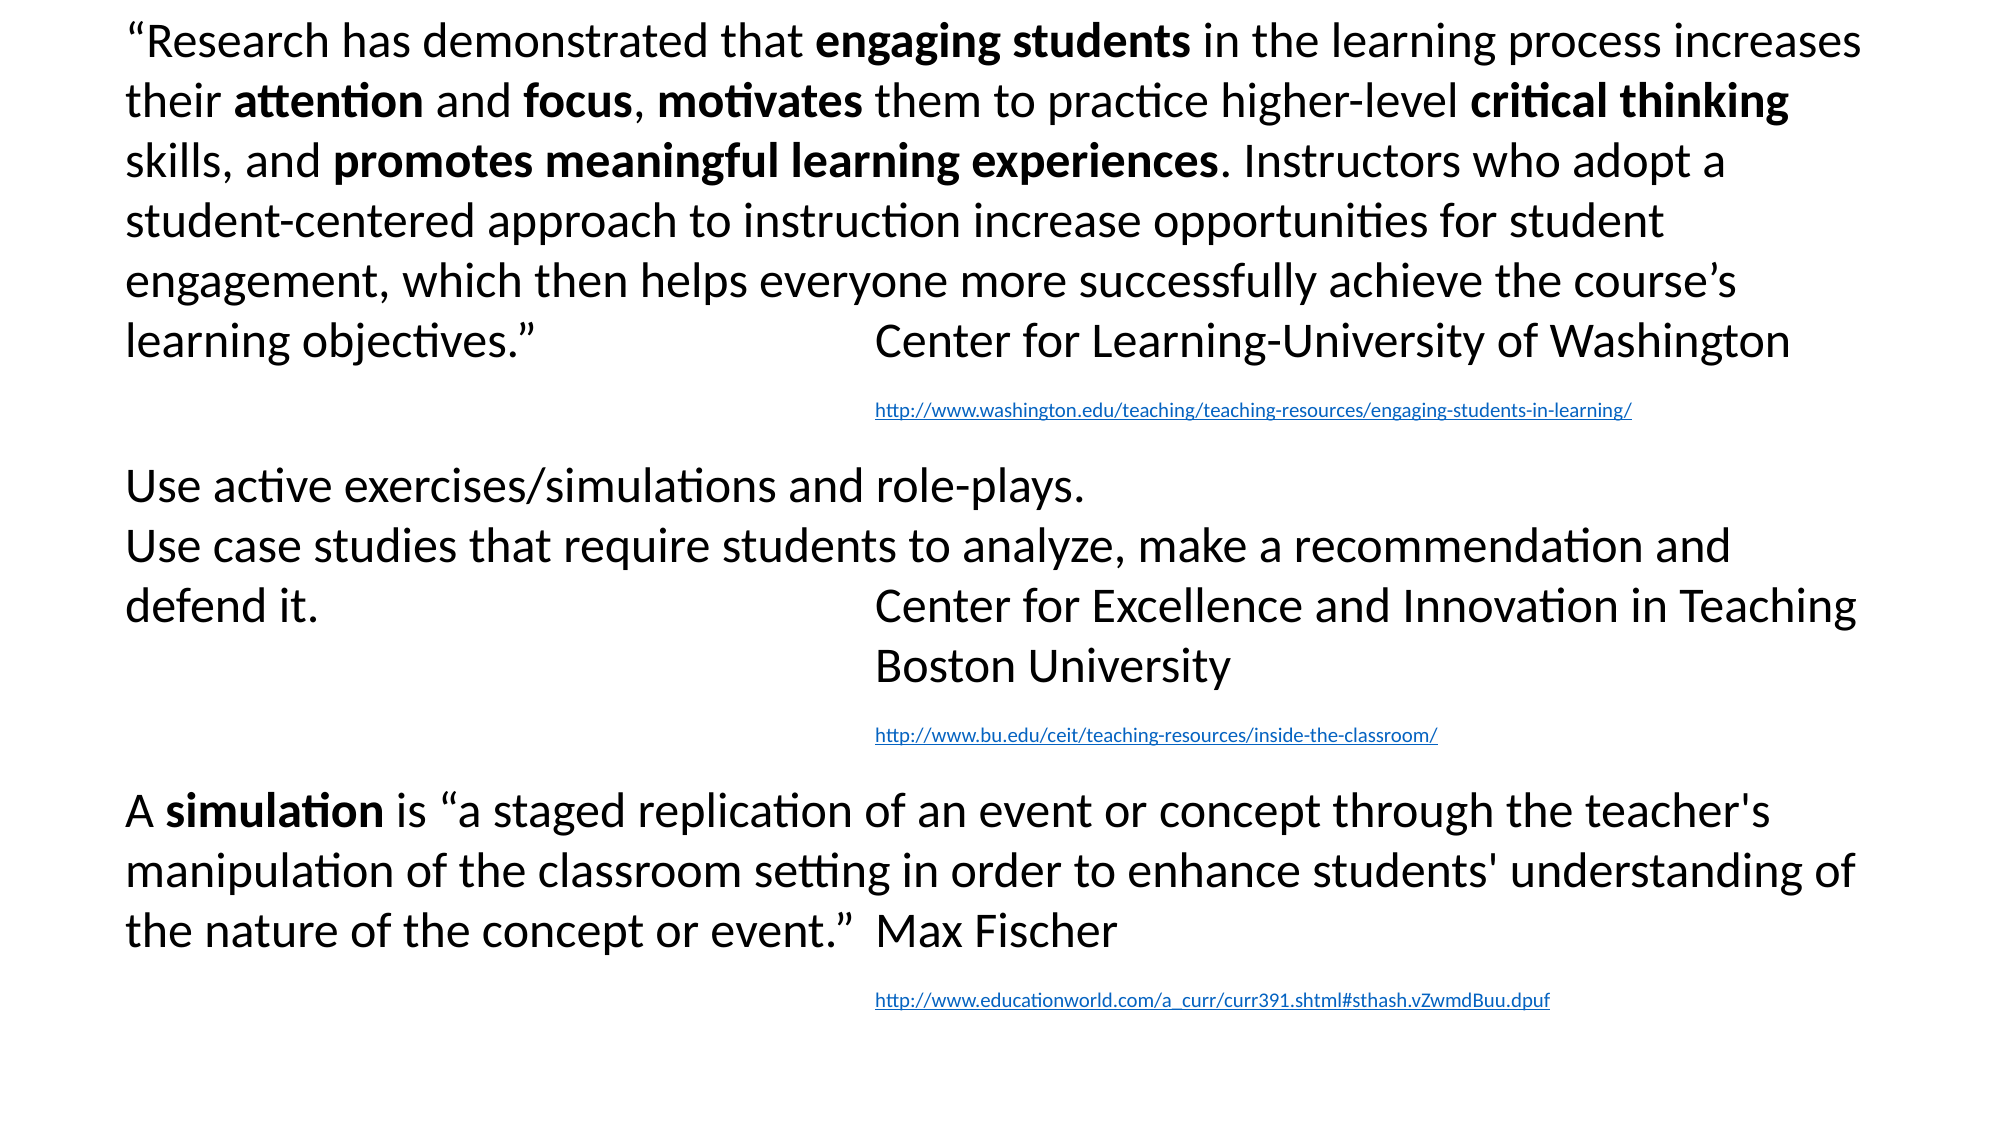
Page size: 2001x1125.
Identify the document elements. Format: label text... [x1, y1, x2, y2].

text_box “Research has demonstrated that engaging students in the learning process increases their attention and focus, motivates them to practice higher-level critical thinking skills, and promotes meaningful learning experiences. Instructors who adopt a student-centered approach to instruction increase opportunities for student engagement, which then helps everyone more successfully achieve the course’s learning objectives.” Center for Learning-University of Washington http://www.washington.edu/teaching/teaching-resources/engaging-students-in-learning/ Use active exercises/simulations and role-plays. Use case studies that require students to analyze, make a recommendation and defend it. Center for Excellence and Innovation in Teaching Boston University http://www.bu.edu/ceit/teaching-resources/inside-the-classroom/ A simulation is “a staged replication of an event or concept through the teacher's manipulation of the classroom setting in order to enhance students' understanding of the nature of the concept or event.” Max Fischer http://www.educationworld.com/a_curr/curr391.shtml#sthash.vZwmdBuu.dpuf [110, 0, 1882, 1085]
